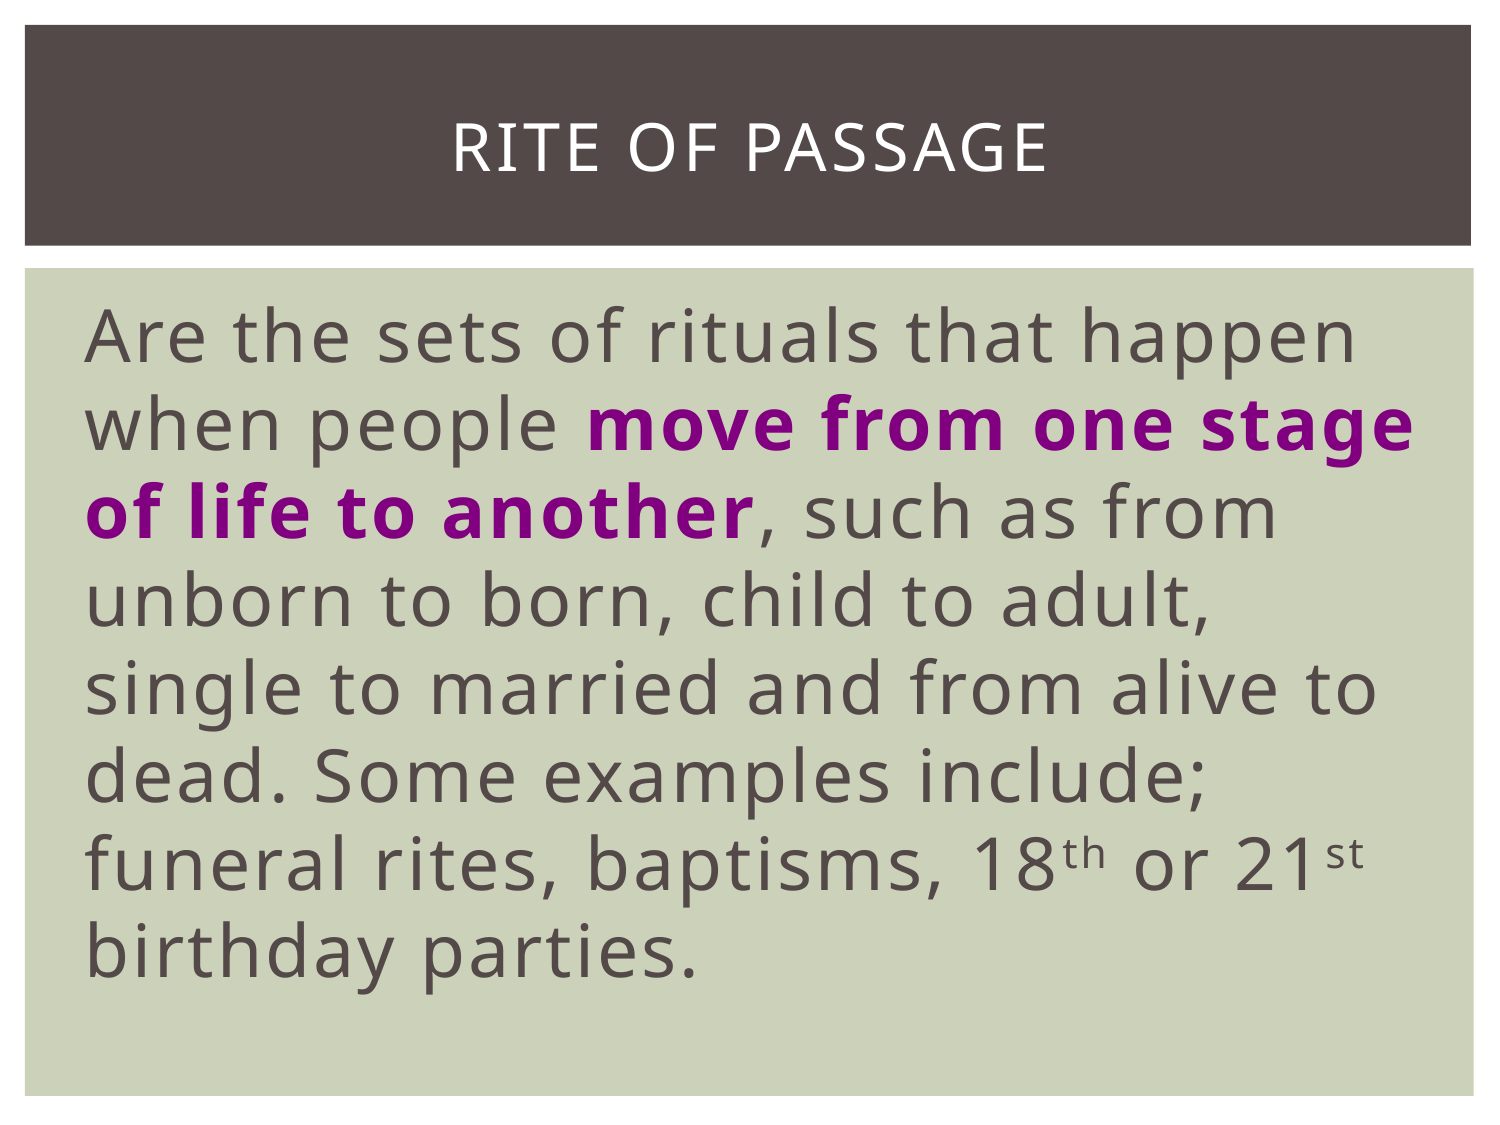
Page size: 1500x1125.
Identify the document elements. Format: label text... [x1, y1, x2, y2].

list Are the sets of rituals that happen when people move from one stage of life to another, such as from unborn to born, child to adult, single to married and from alive to dead. Some examples include; funeral rites, baptisms, 18th or 21st birthday parties. [62, 281, 1442, 1005]
title Rite of Passage [62, 58, 1438, 232]
